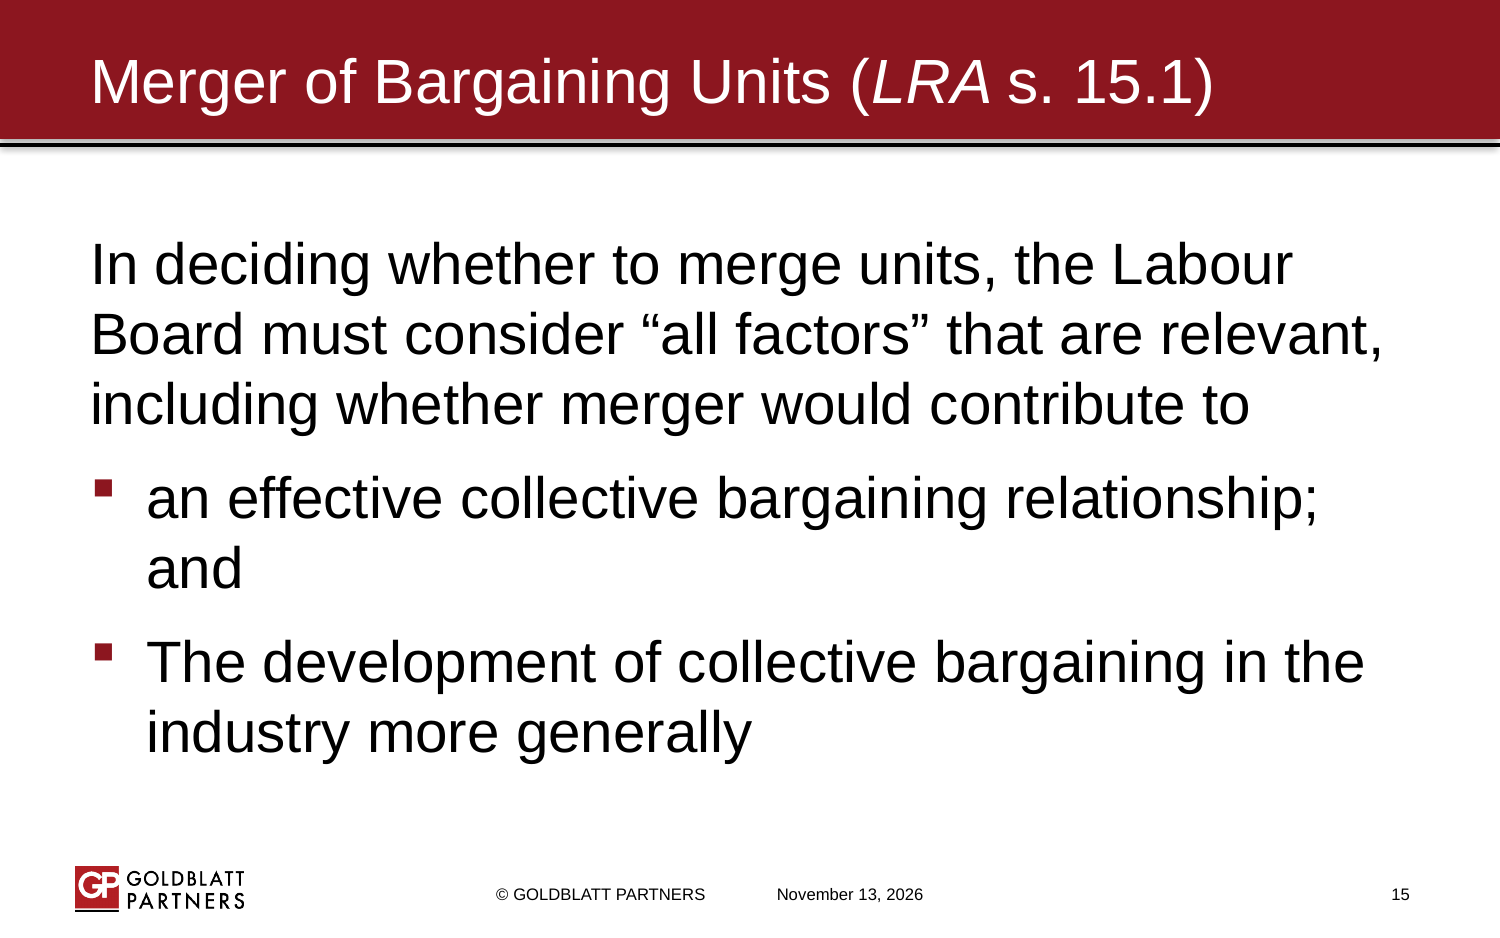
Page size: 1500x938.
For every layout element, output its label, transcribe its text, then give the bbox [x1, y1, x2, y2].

footer © GOLDBLATT PARTNERS [447, 868, 756, 919]
title Merger of Bargaining Units (LRA s. 15.1) [75, 27, 1425, 131]
picture [75, 866, 244, 912]
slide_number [761, 868, 975, 919]
slide_number 15 [1074, 868, 1425, 919]
list In deciding whether to merge units, the Labour Board must consider “all factors” that are relevant, including whether merger would contribute to an effective collective bargaining relationship; and The development of collective bargaining in the industry more generally [75, 218, 1425, 838]
